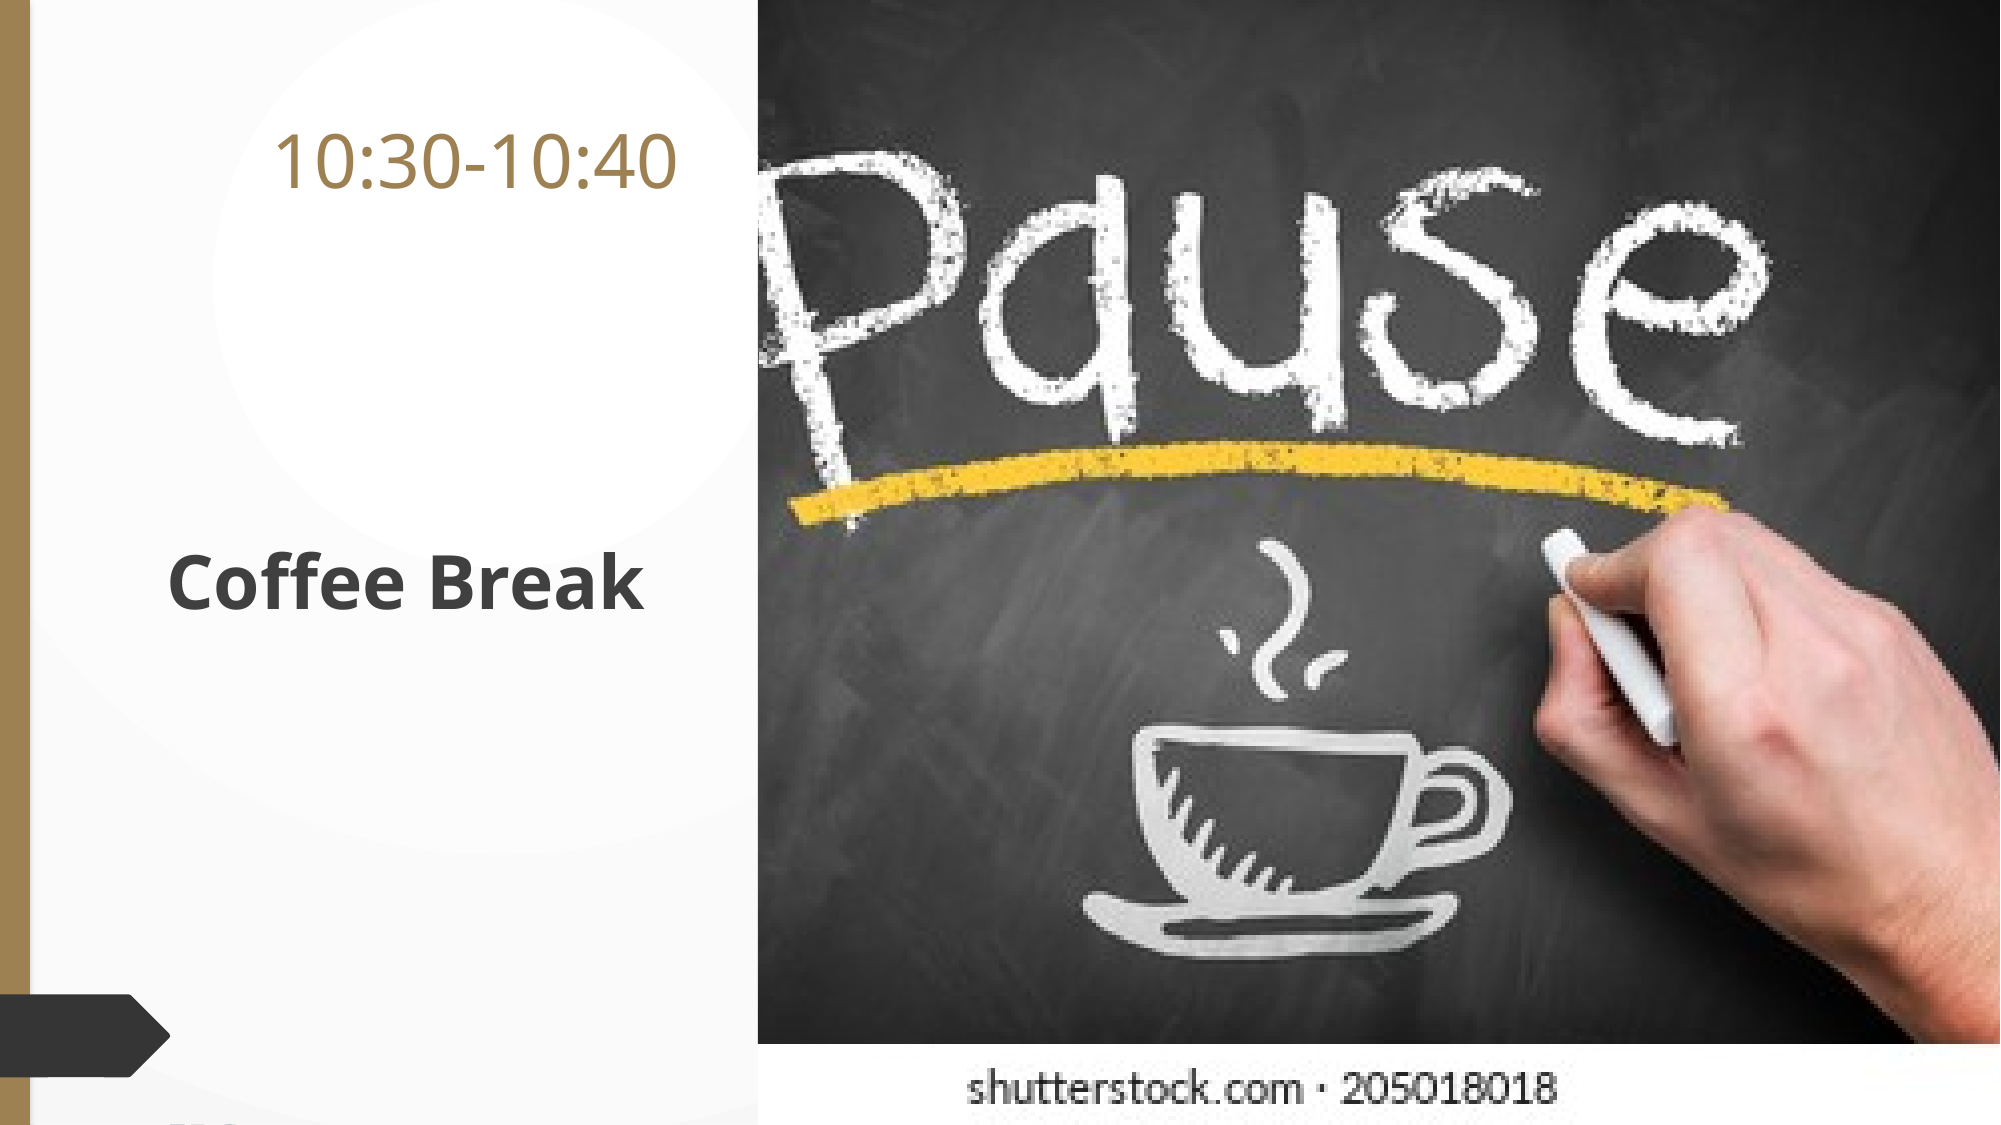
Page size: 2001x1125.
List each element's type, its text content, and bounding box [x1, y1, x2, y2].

text_box [0, 992, 172, 1079]
text_box [31, 0, 757, 1125]
title 10:30-10:40 [106, 105, 706, 313]
picture [757, 0, 2000, 1125]
list Coffee Break [106, 350, 706, 967]
text_box [0, 1079, 31, 1125]
text_box [0, 0, 31, 992]
